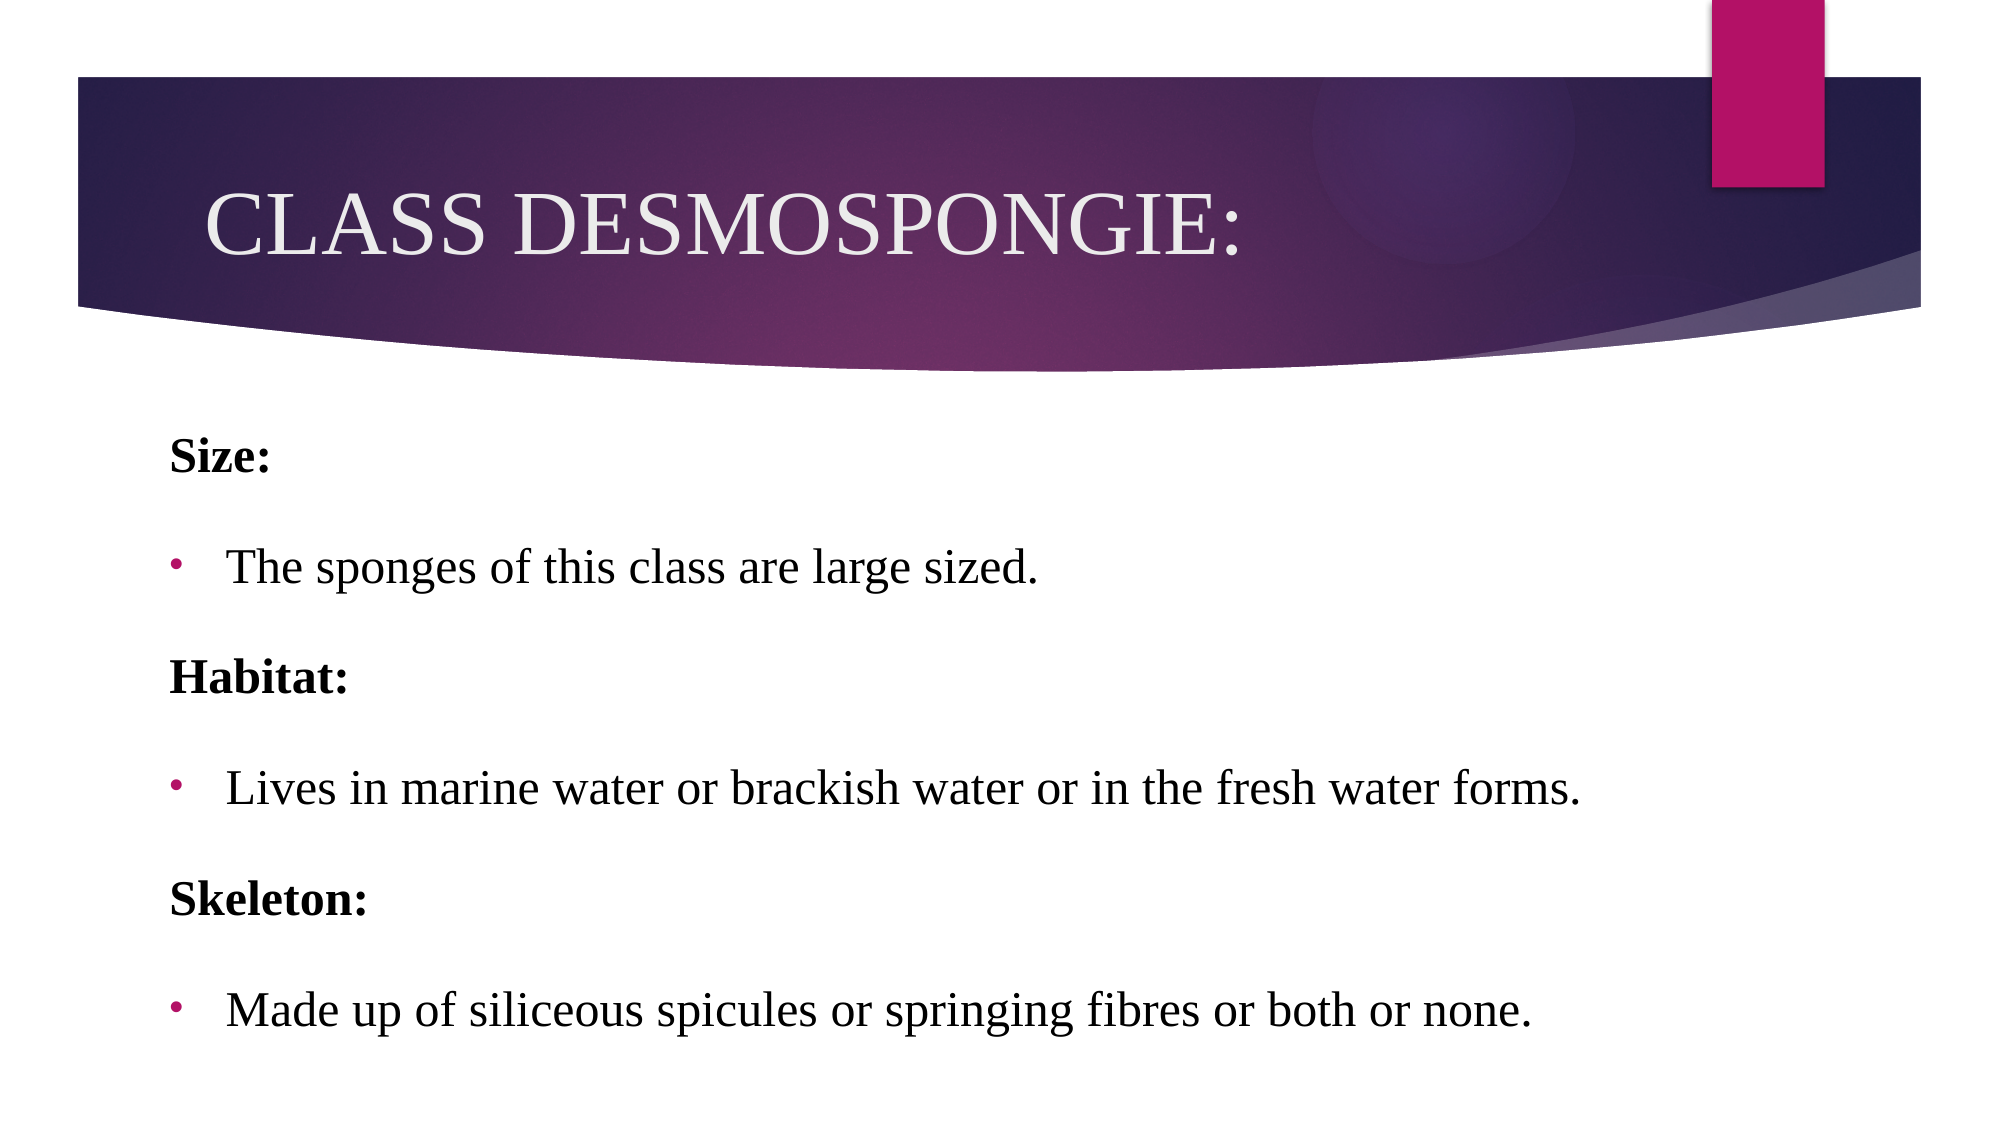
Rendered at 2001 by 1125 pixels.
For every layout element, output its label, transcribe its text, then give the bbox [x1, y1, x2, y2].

title CLASS DESMOSPONGIE: [189, 159, 1627, 276]
list Size: The sponges of this class are large sized. Habitat: Lives in marine water or brackish water or in the fresh water forms. Skeleton: Made up of siliceous spicules or springing fibres or both or none. [154, 384, 1966, 1103]
